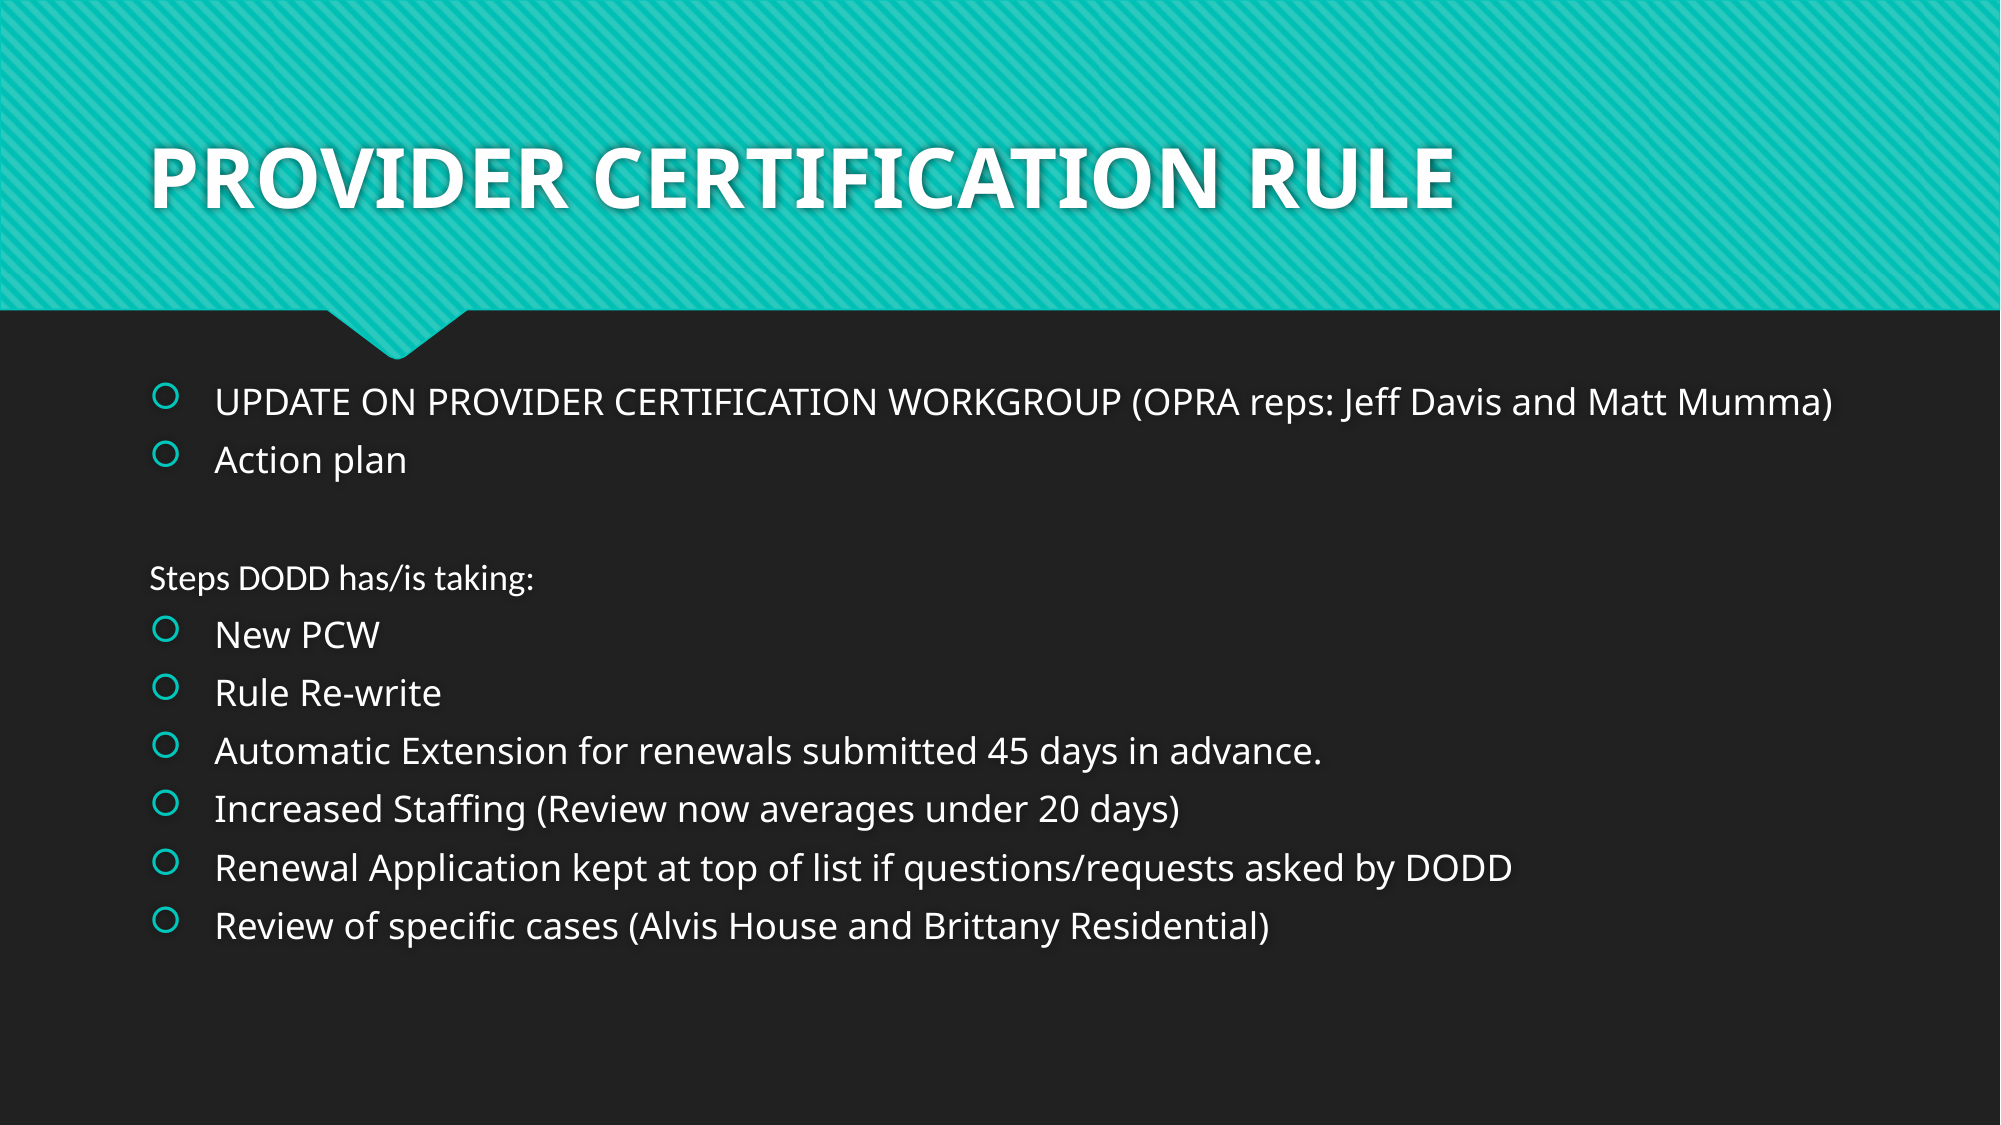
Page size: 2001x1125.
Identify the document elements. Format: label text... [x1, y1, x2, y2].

title PROVIDER CERTIFICATION RULE [132, 73, 1868, 233]
list UPDATE ON PROVIDER CERTIFICATION WORKGROUP (OPRA reps: Jeff Davis and Matt Mumma) Action plan Steps DODD has/is taking: New PCW Rule Re-write Automatic Extension for renewals submitted 45 days in advance. Increased Staffing (Review now averages under 20 days) Renewal Application kept at top of list if questions/requests asked by DODD Review of specific cases (Alvis House and Brittany Residential) [134, 364, 1866, 962]
